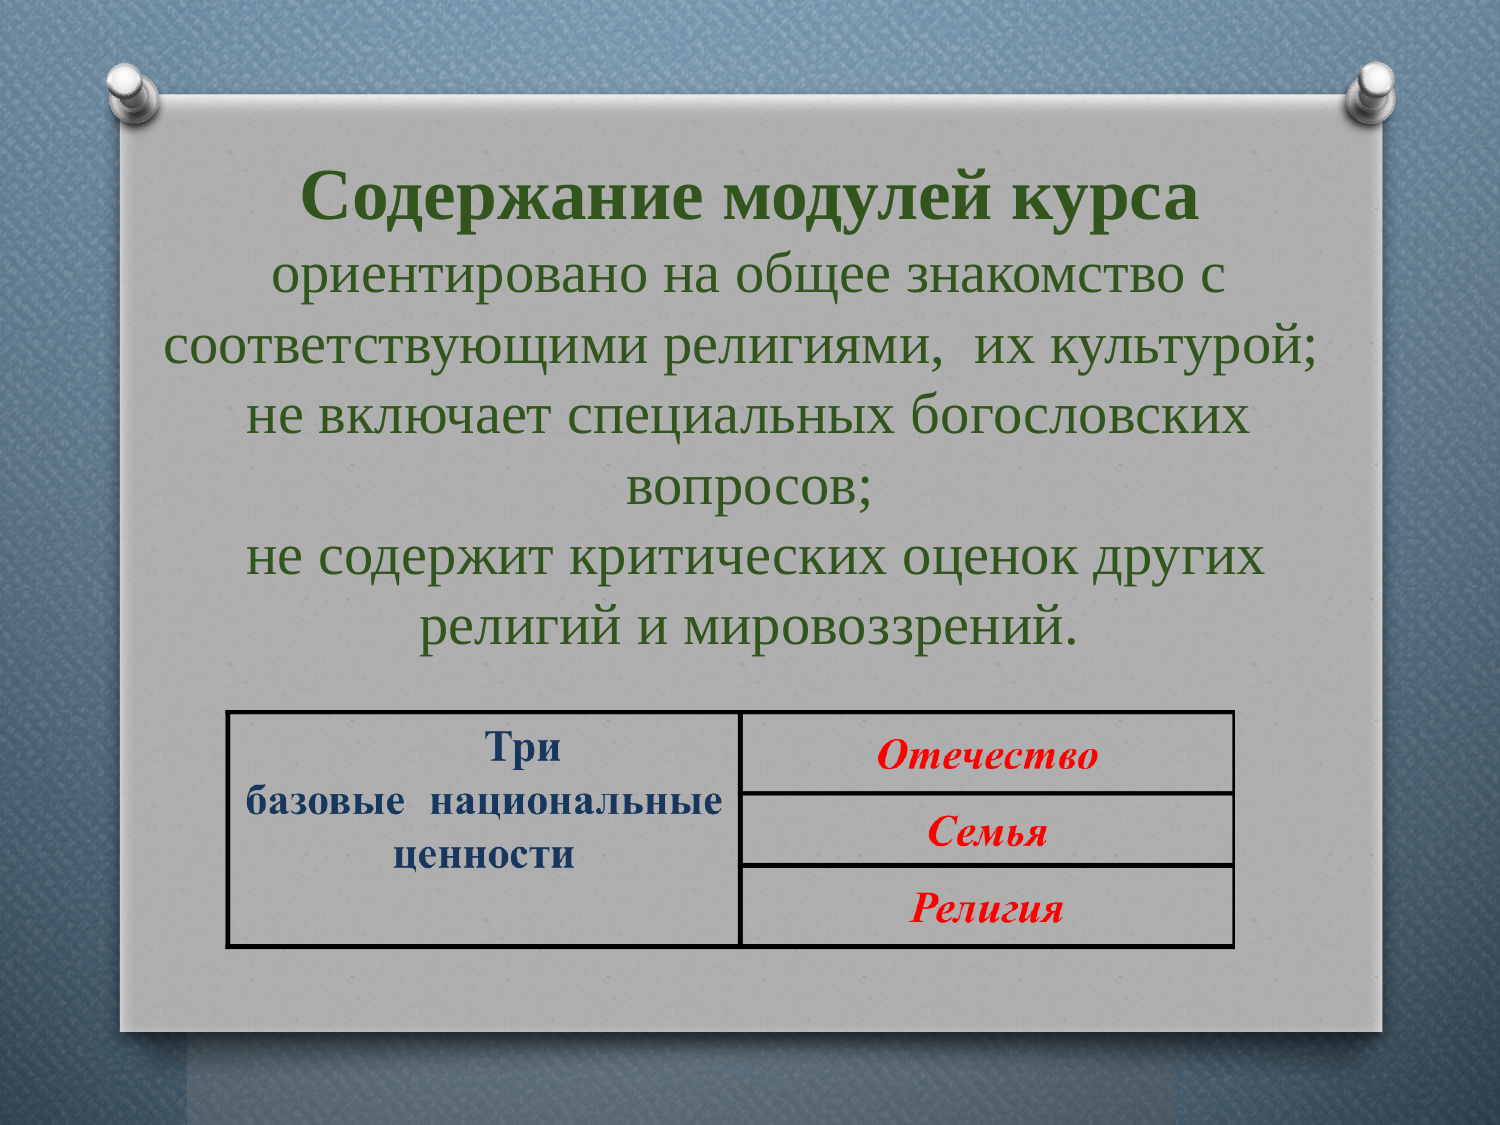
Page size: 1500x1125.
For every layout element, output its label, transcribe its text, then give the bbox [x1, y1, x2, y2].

picture [1317, 35, 1439, 146]
title Содержание модулей курса ориентировано на общее знакомство с соответствующими религиями, их культурой; не включает специальных богословских вопросов; не содержит критических оценок других религий и мировоззрений. [123, 134, 1376, 669]
picture [75, 29, 198, 137]
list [218, 703, 1236, 959]
